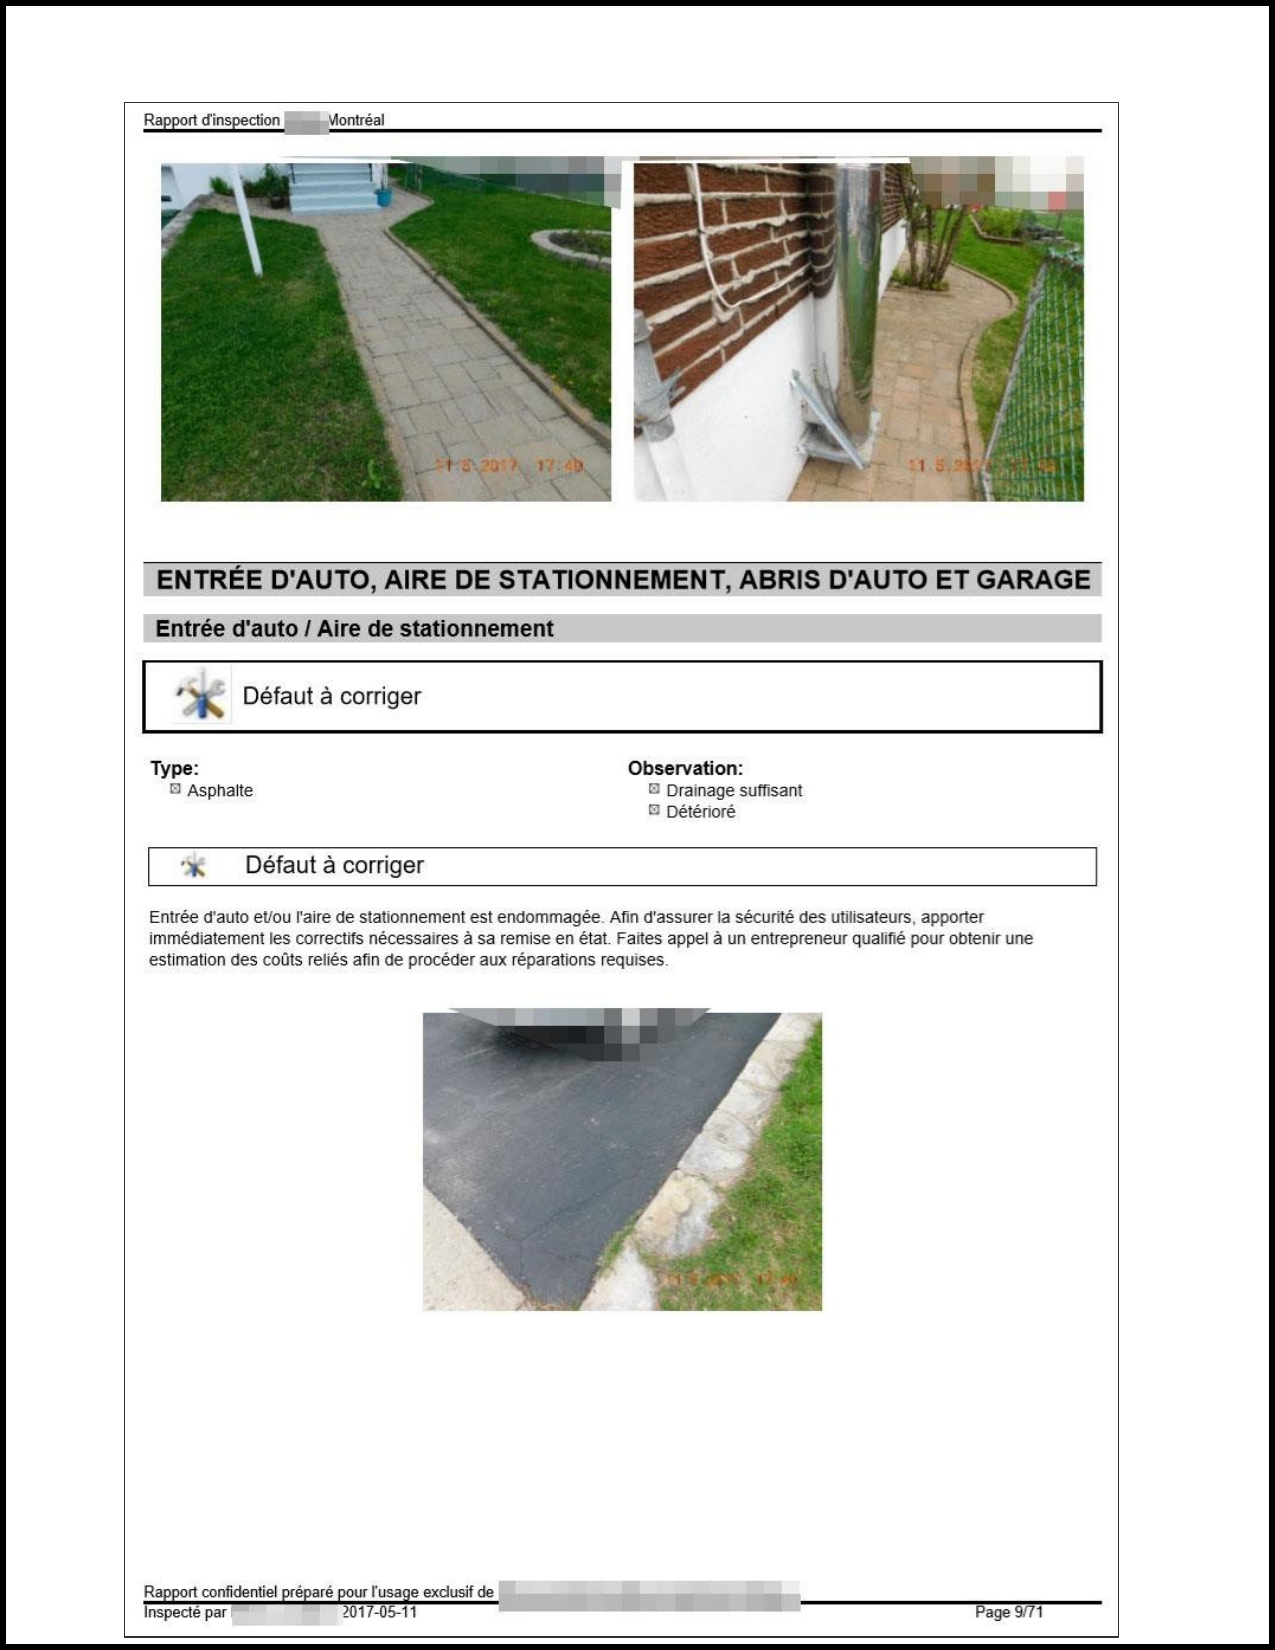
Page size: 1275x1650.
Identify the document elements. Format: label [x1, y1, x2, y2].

text_box [124, 102, 1119, 1638]
